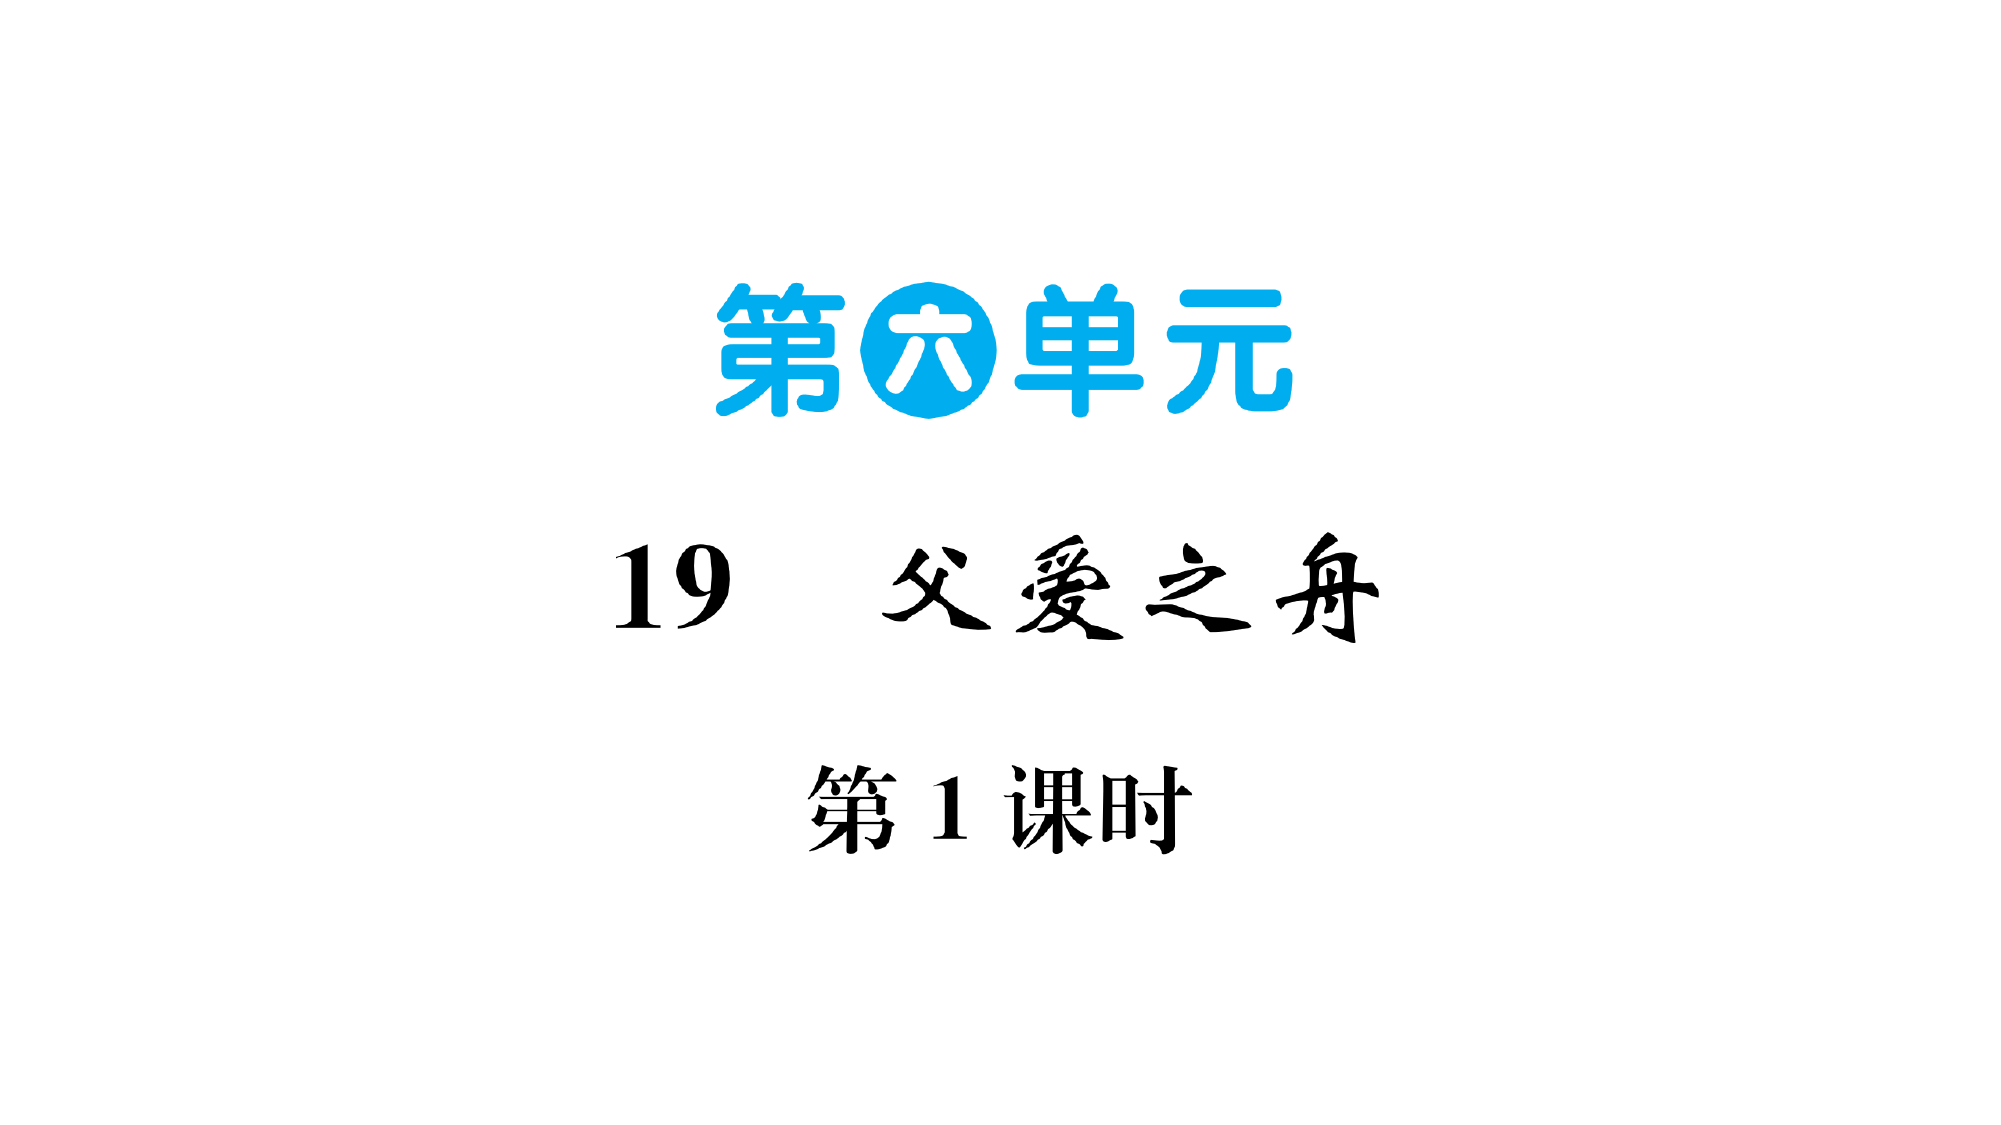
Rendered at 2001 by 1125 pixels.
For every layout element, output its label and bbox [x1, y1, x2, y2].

picture [701, 271, 1299, 424]
picture [609, 527, 1396, 859]
